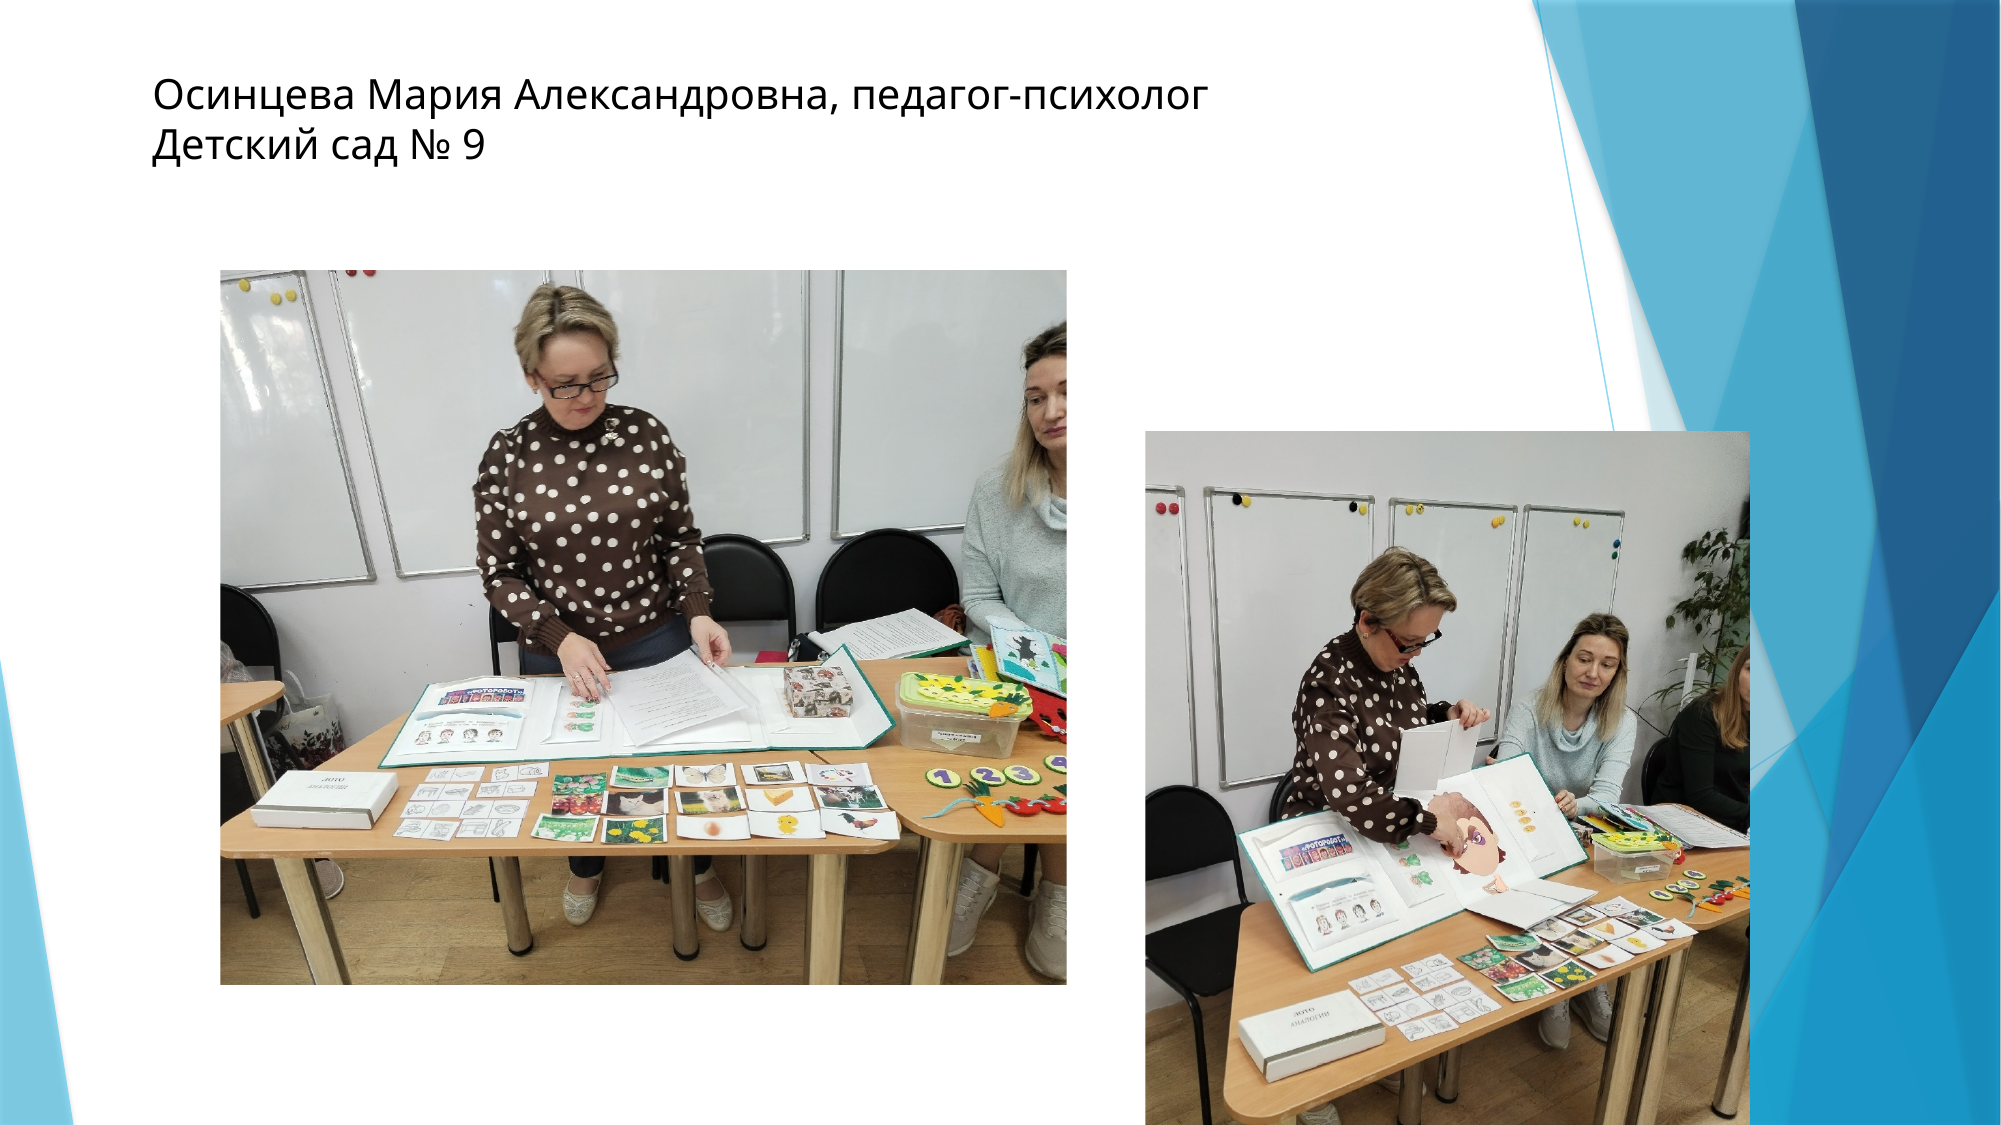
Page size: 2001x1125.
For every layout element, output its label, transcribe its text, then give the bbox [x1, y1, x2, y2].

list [219, 269, 1068, 985]
title Осинцева Мария Александровна, педагог-психолог Детский сад № 9 [137, 59, 1898, 278]
picture [1144, 431, 1751, 1125]
